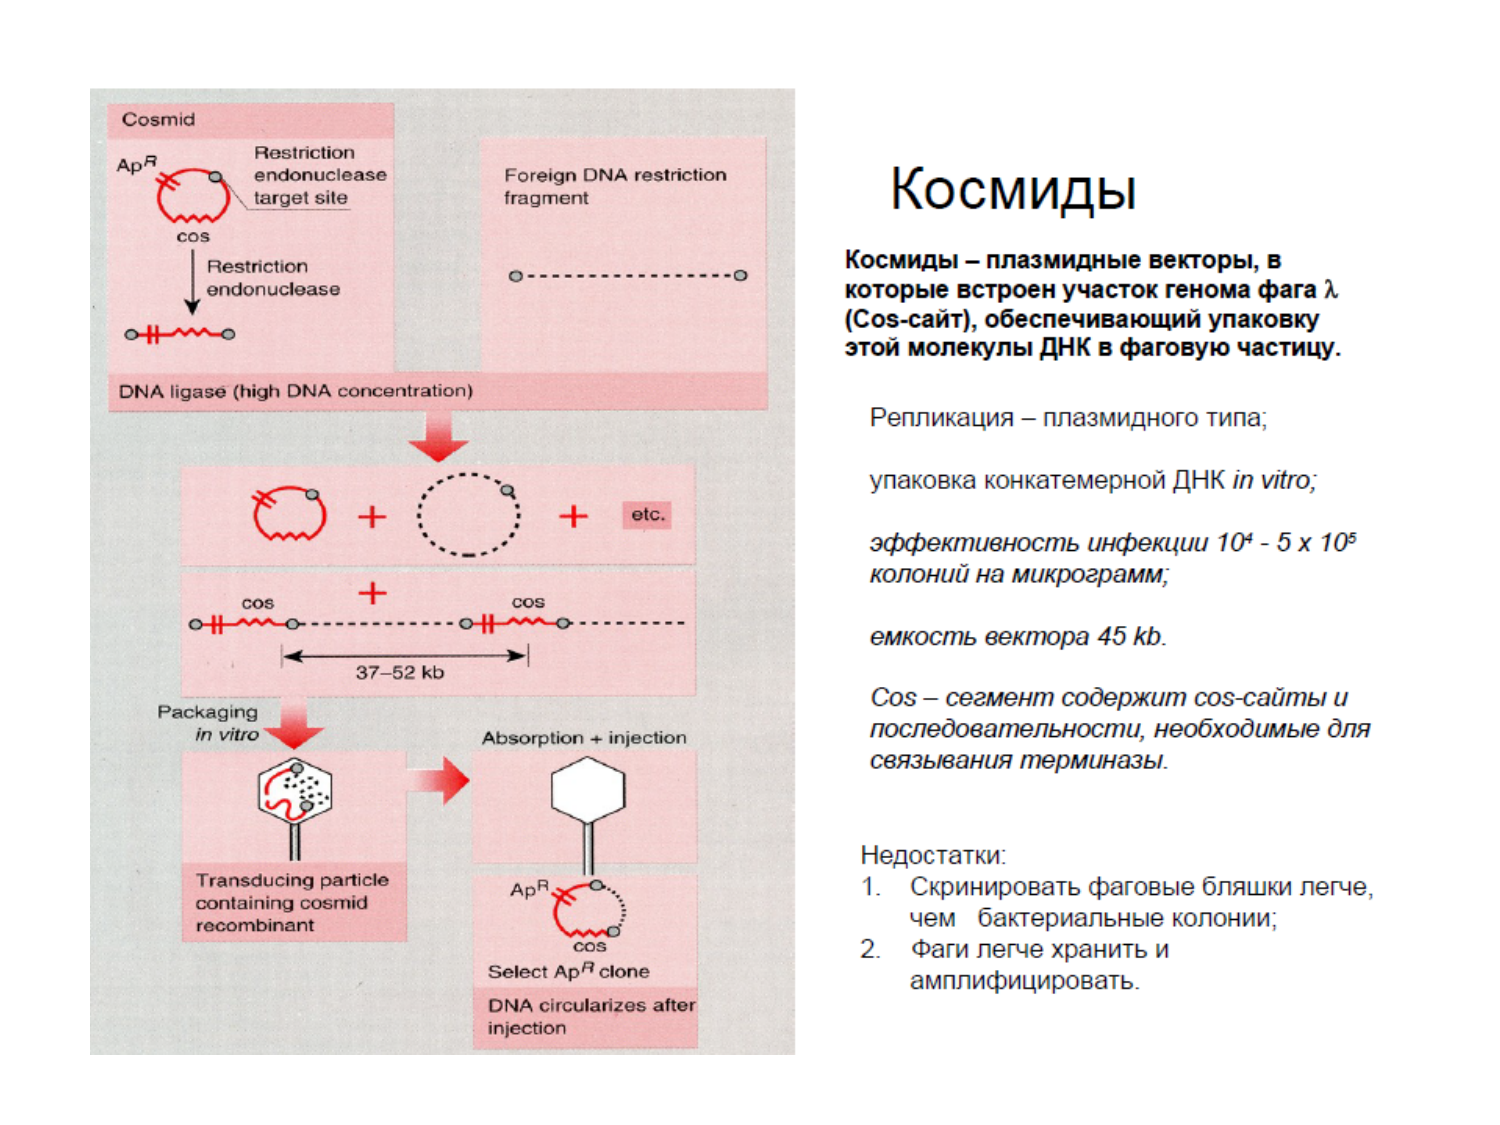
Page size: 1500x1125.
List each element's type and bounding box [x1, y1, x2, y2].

picture [90, 70, 1410, 1055]
